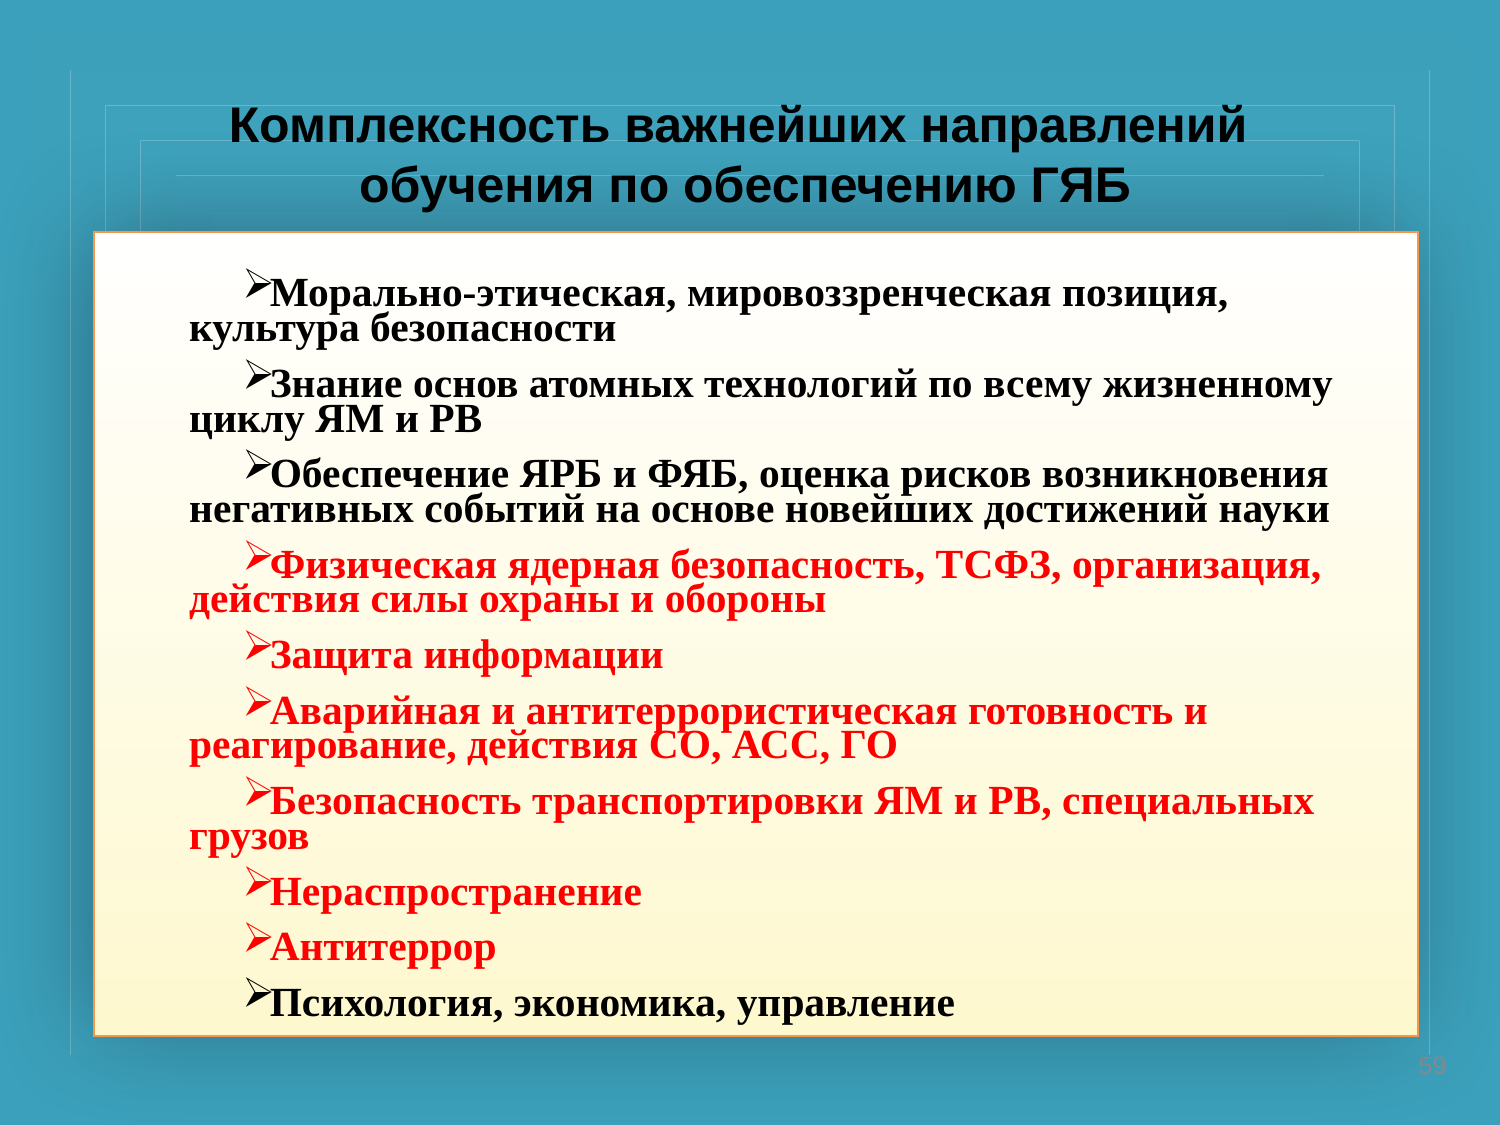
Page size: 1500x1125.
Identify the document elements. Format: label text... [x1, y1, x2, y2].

slide_number 59 [1111, 1035, 1462, 1095]
list Морально-этическая, мировоззренческая позиция, культура безопасности Знание основ атомных технологий по всему жизненному циклу ЯМ и РВ Обеспечение ЯРБ и ФЯБ, оценка рисков возникновения негативных событий на основе новейших достижений науки Физическая ядерная безопасность, ТСФЗ, организация, действия силы охраны и обороны Защита информации Аварийная и антитеррористическая готовность и реагирование, действия СО, АСС, ГО Безопасность транспортировки ЯМ и РВ, специальных грузов Нераспространение Антитеррор Психология, экономика, управление [93, 231, 1419, 1037]
title Комплексность важнейших направлений обучения по обеспечению ГЯБ [70, 58, 1421, 195]
